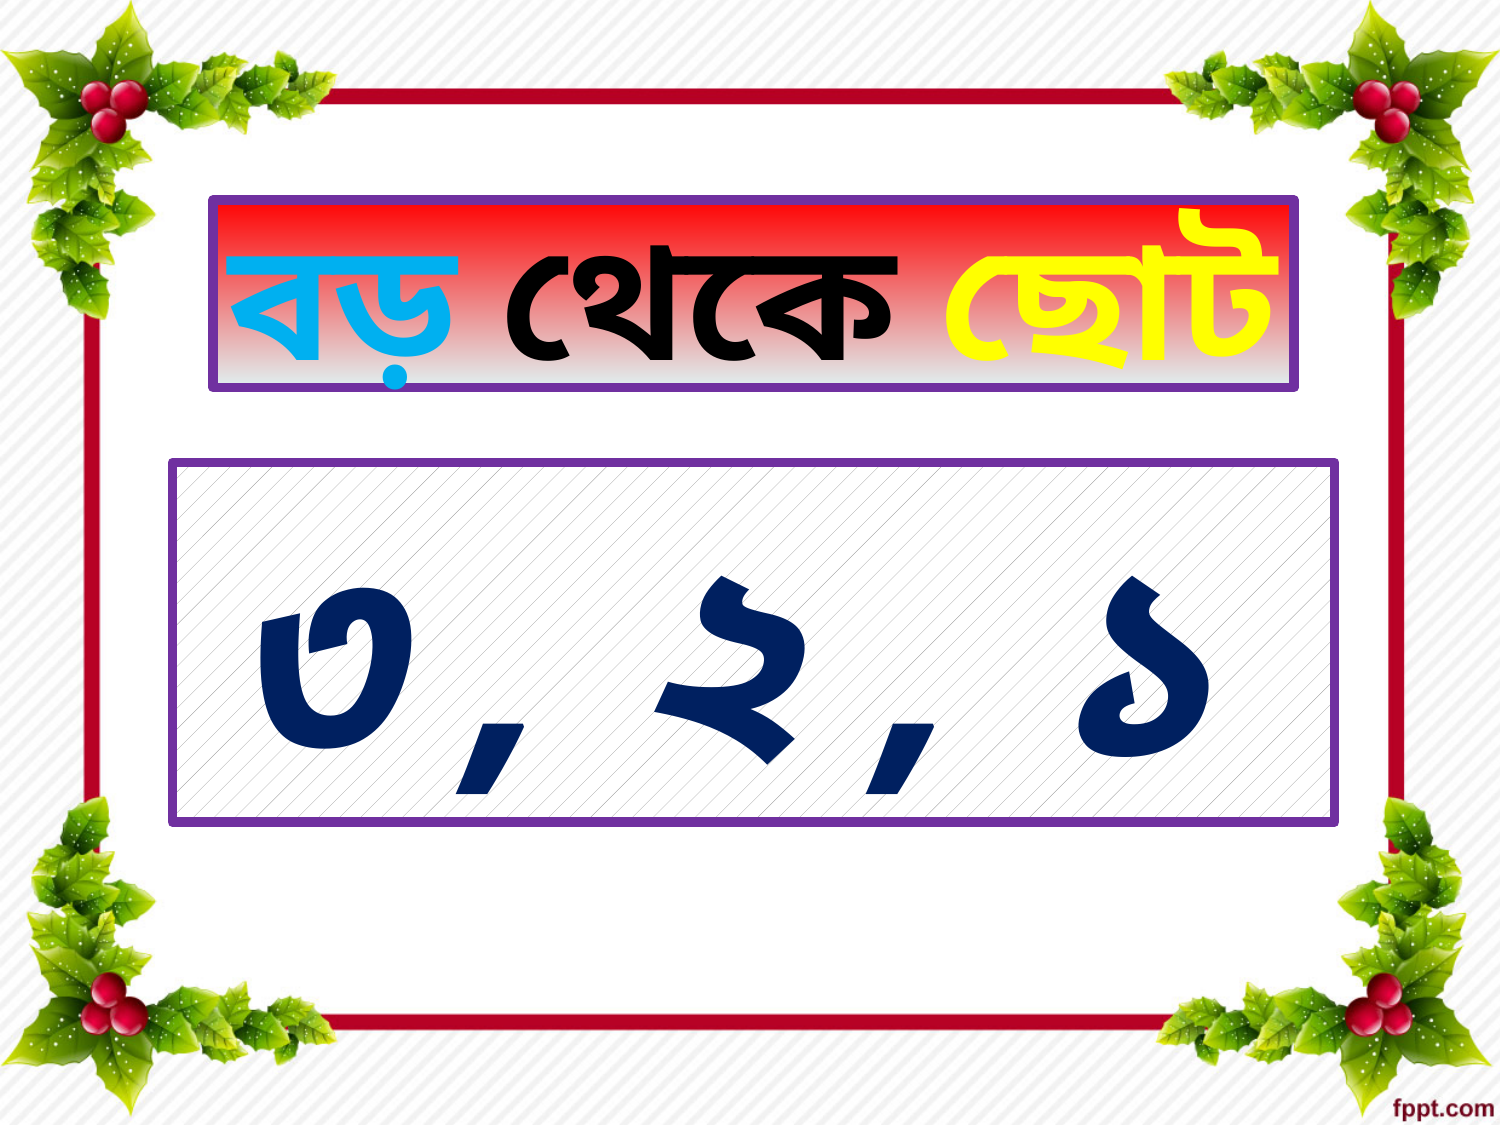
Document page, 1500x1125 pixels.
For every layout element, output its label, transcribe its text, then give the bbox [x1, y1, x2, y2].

picture [0, 0, 1500, 1125]
text_box ৩ , ২ , ১ [172, 462, 1335, 823]
title বড় থেকে ছোট [212, 200, 1295, 388]
